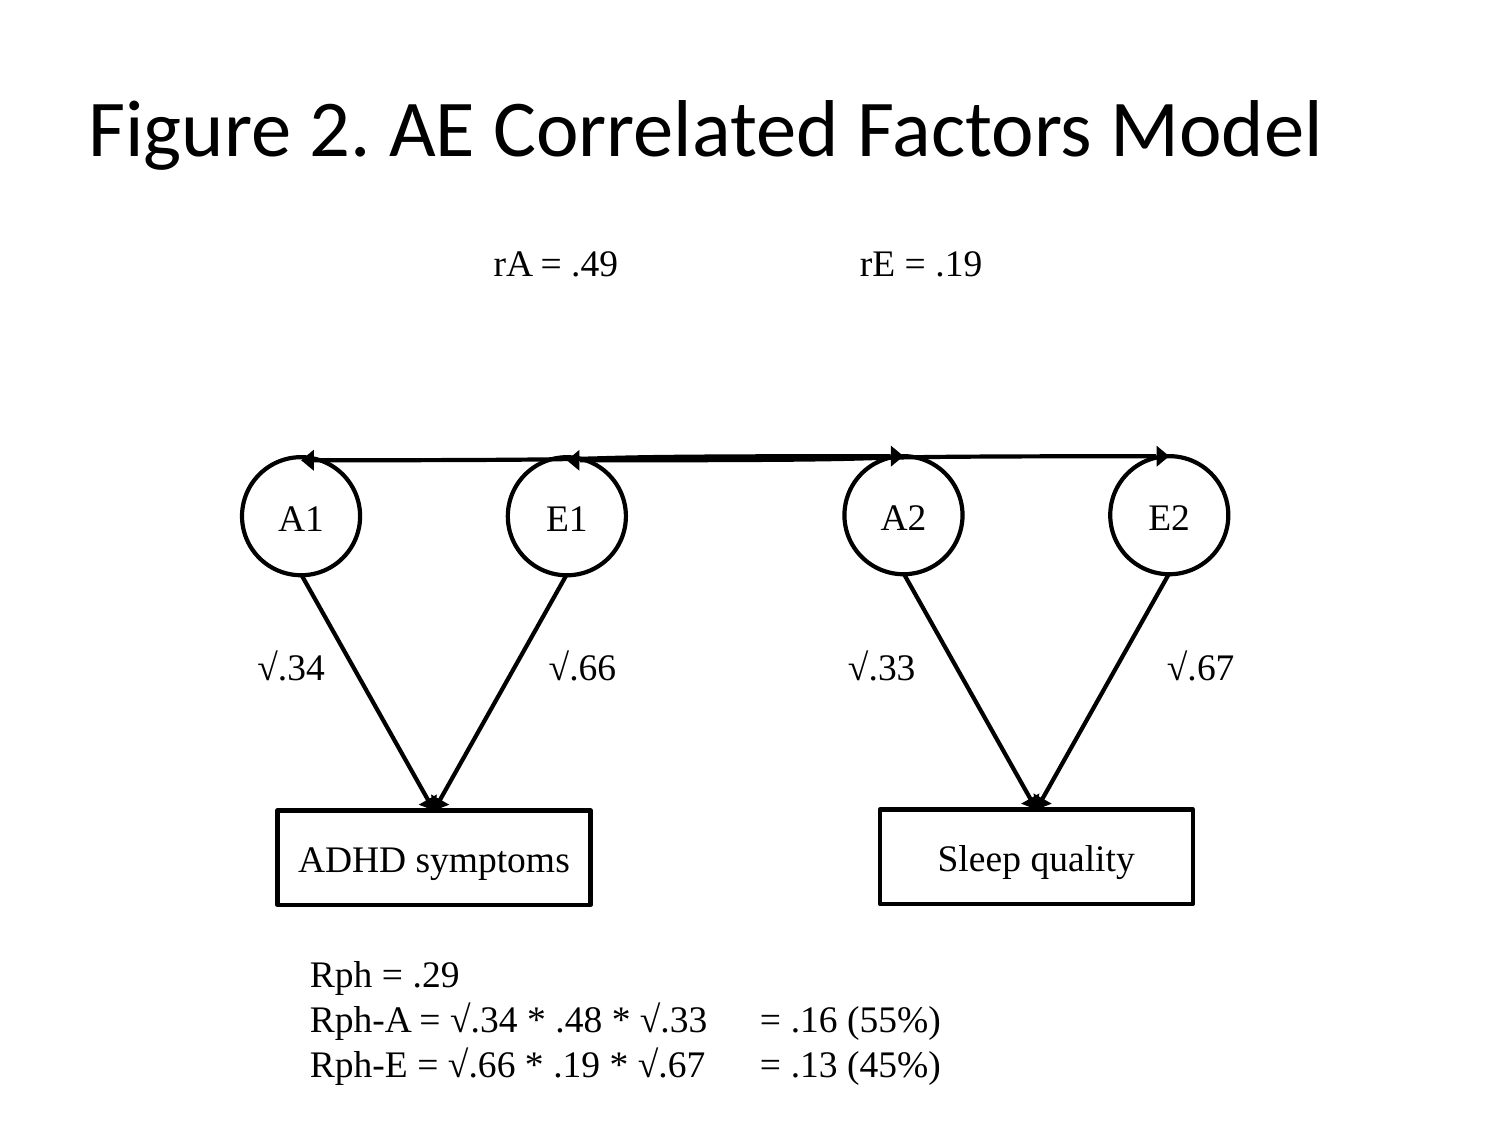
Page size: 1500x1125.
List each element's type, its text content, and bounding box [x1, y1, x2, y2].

title Figure 2. AE Correlated Factors Model [31, 30, 1382, 219]
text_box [241, 231, 1251, 906]
text_box Rph = .29 Rph-A = √.34 * .48 * √.33 = .16 (55%) Rph-E = √.66 * .19 * √.67 = .13 (45%) [295, 942, 1205, 1093]
